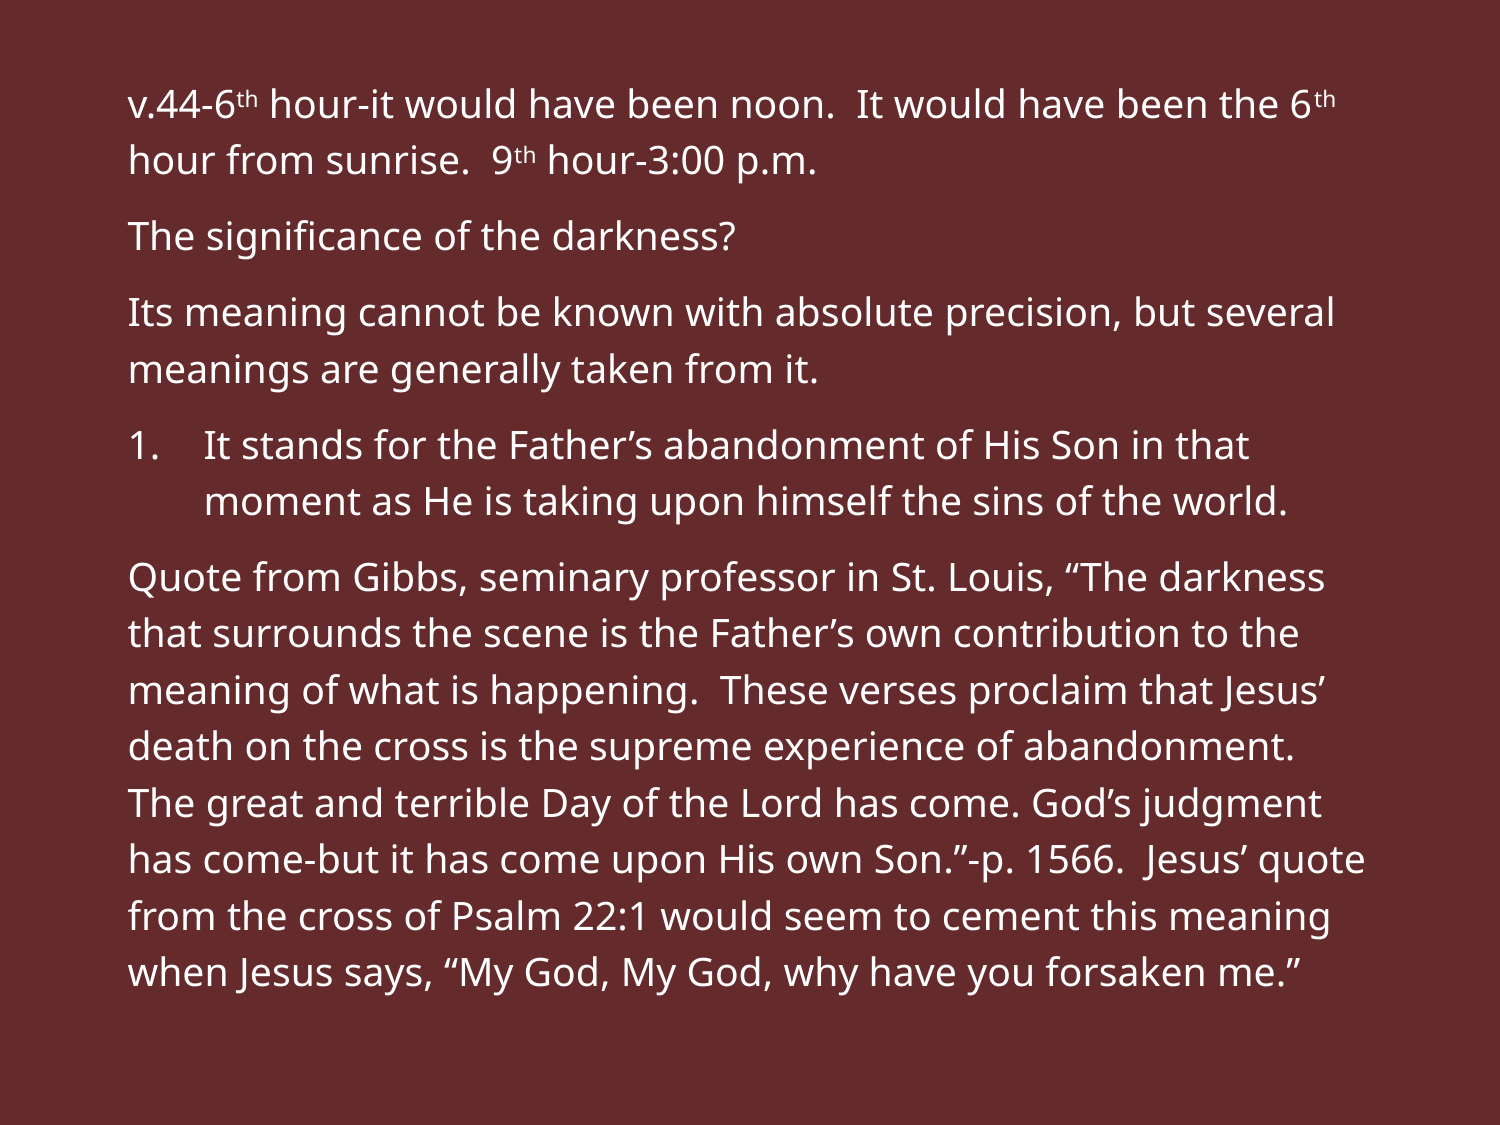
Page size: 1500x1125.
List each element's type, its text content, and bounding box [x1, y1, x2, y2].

list v.44-6th hour-it would have been noon. It would have been the 6th hour from sunrise. 9th hour-3:00 p.m. The significance of the darkness? Its meaning cannot be known with absolute precision, but several meanings are generally taken from it. It stands for the Father’s abandonment of His Son in that moment as He is taking upon himself the sins of the world. Quote from Gibbs, seminary professor in St. Louis, “The darkness that surrounds the scene is the Father’s own contribution to the meaning of what is happening. These verses proclaim that Jesus’ death on the cross is the supreme experience of abandonment. The great and terrible Day of the Lord has come. God’s judgment has come-but it has come upon His own Son.”-p. 1566. Jesus’ quote from the cross of Psalm 22:1 would seem to cement this meaning when Jesus says, “My God, My God, why have you forsaken me.” [112, 62, 1387, 1050]
